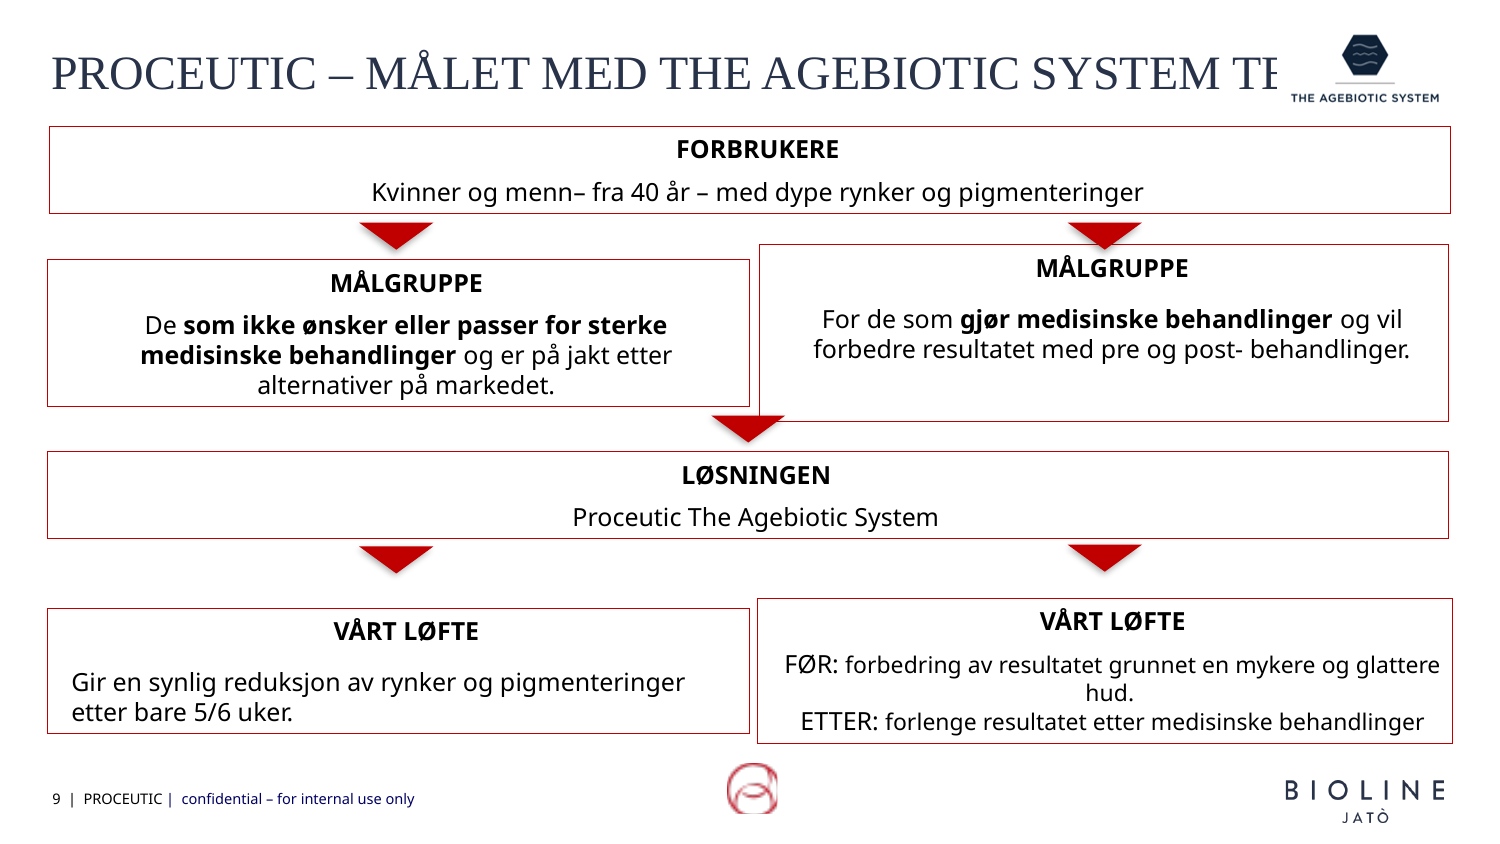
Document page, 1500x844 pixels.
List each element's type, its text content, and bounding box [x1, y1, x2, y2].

text_box [710, 414, 787, 444]
text_box VÅRT LØFTE FØR: forbedring av resultatet grunnet en mykere og glattere hud. ETTER: forlenge resultatet etter medisinske behandlinger [757, 598, 1453, 744]
text_box [1066, 543, 1143, 573]
text_box MÅLGRUPPE For de som gjør medisinske behandlinger og vil forbedre resultatet med pre og post- behandlinger. [759, 244, 1449, 422]
text_box [358, 545, 435, 575]
text_box PROCEUTIC – MÅLET MED THE AGEBIOTIC SYSTEM TET [35, 22, 1277, 107]
picture [1276, 24, 1450, 115]
text_box LØSNINGEN Proceutic The Agebiotic System [47, 451, 1449, 539]
text_box [1066, 221, 1143, 251]
text_box [358, 221, 435, 251]
text_box FORBRUKERE Kvinner og menn– fra 40 år – med dype rynker og pigmenteringer [49, 126, 1451, 214]
text_box VÅRT LØFTE Gir en synlig reduksjon av rynker og pigmenteringer etter bare 5/6 uker. [47, 608, 750, 734]
text_box MÅLGRUPPE De som ikke ønsker eller passer for sterke medisinske behandlinger og er på jakt etter alternativer på markedet. [47, 259, 750, 407]
